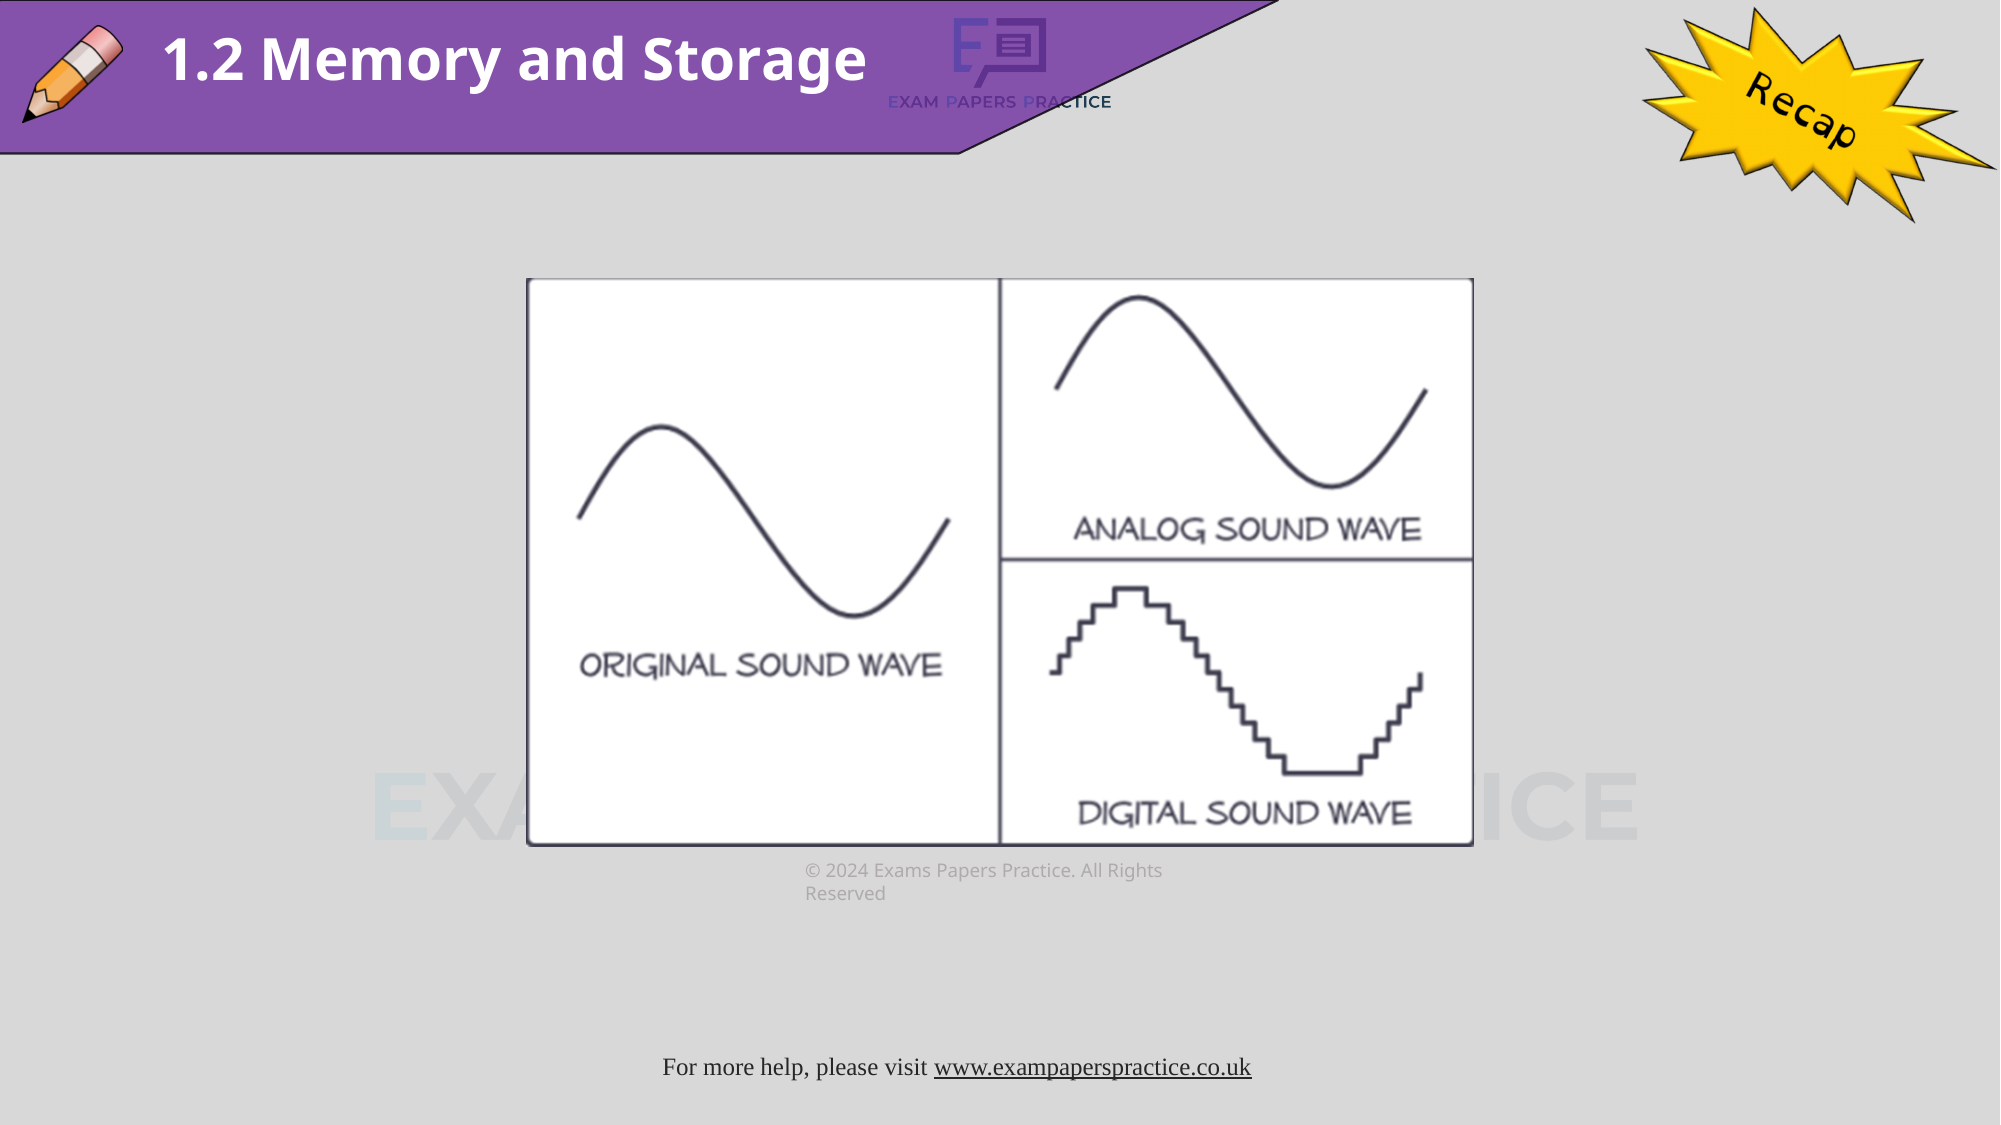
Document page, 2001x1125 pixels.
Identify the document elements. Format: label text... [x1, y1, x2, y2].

picture [526, 278, 1474, 847]
picture [1604, 0, 2000, 296]
picture [22, 25, 123, 123]
list 1.2 Memory and Storage [146, 22, 960, 134]
